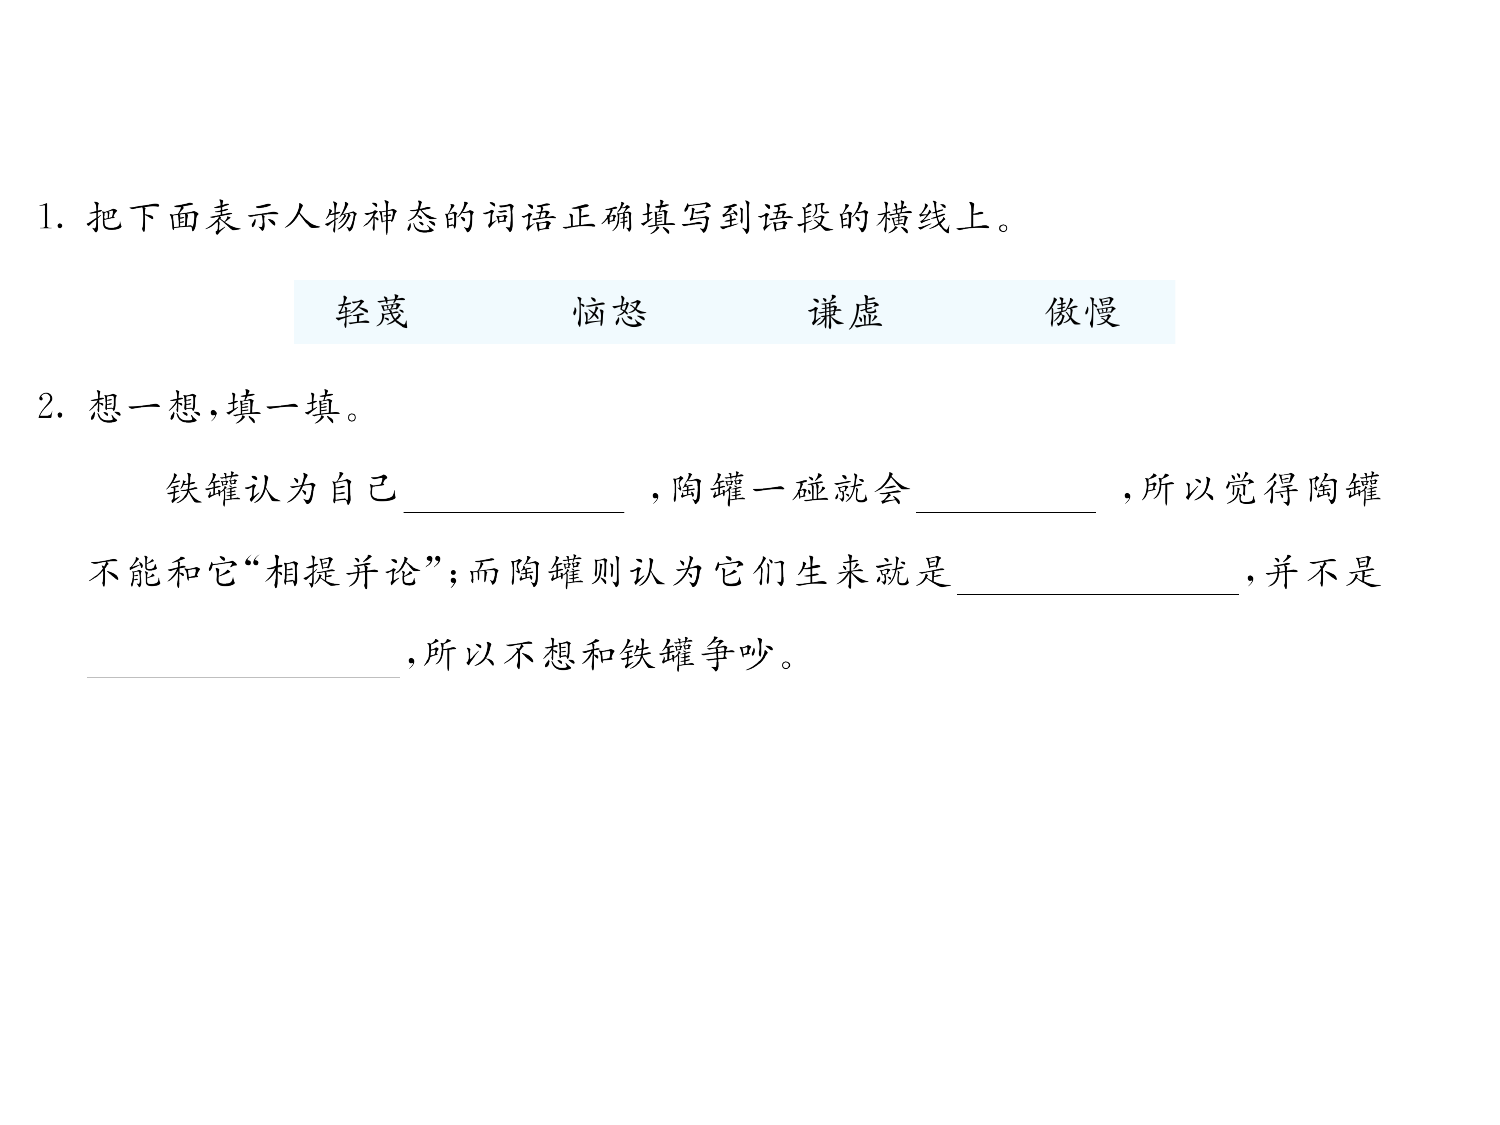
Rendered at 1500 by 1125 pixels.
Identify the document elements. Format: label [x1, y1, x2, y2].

picture [35, 177, 1453, 686]
